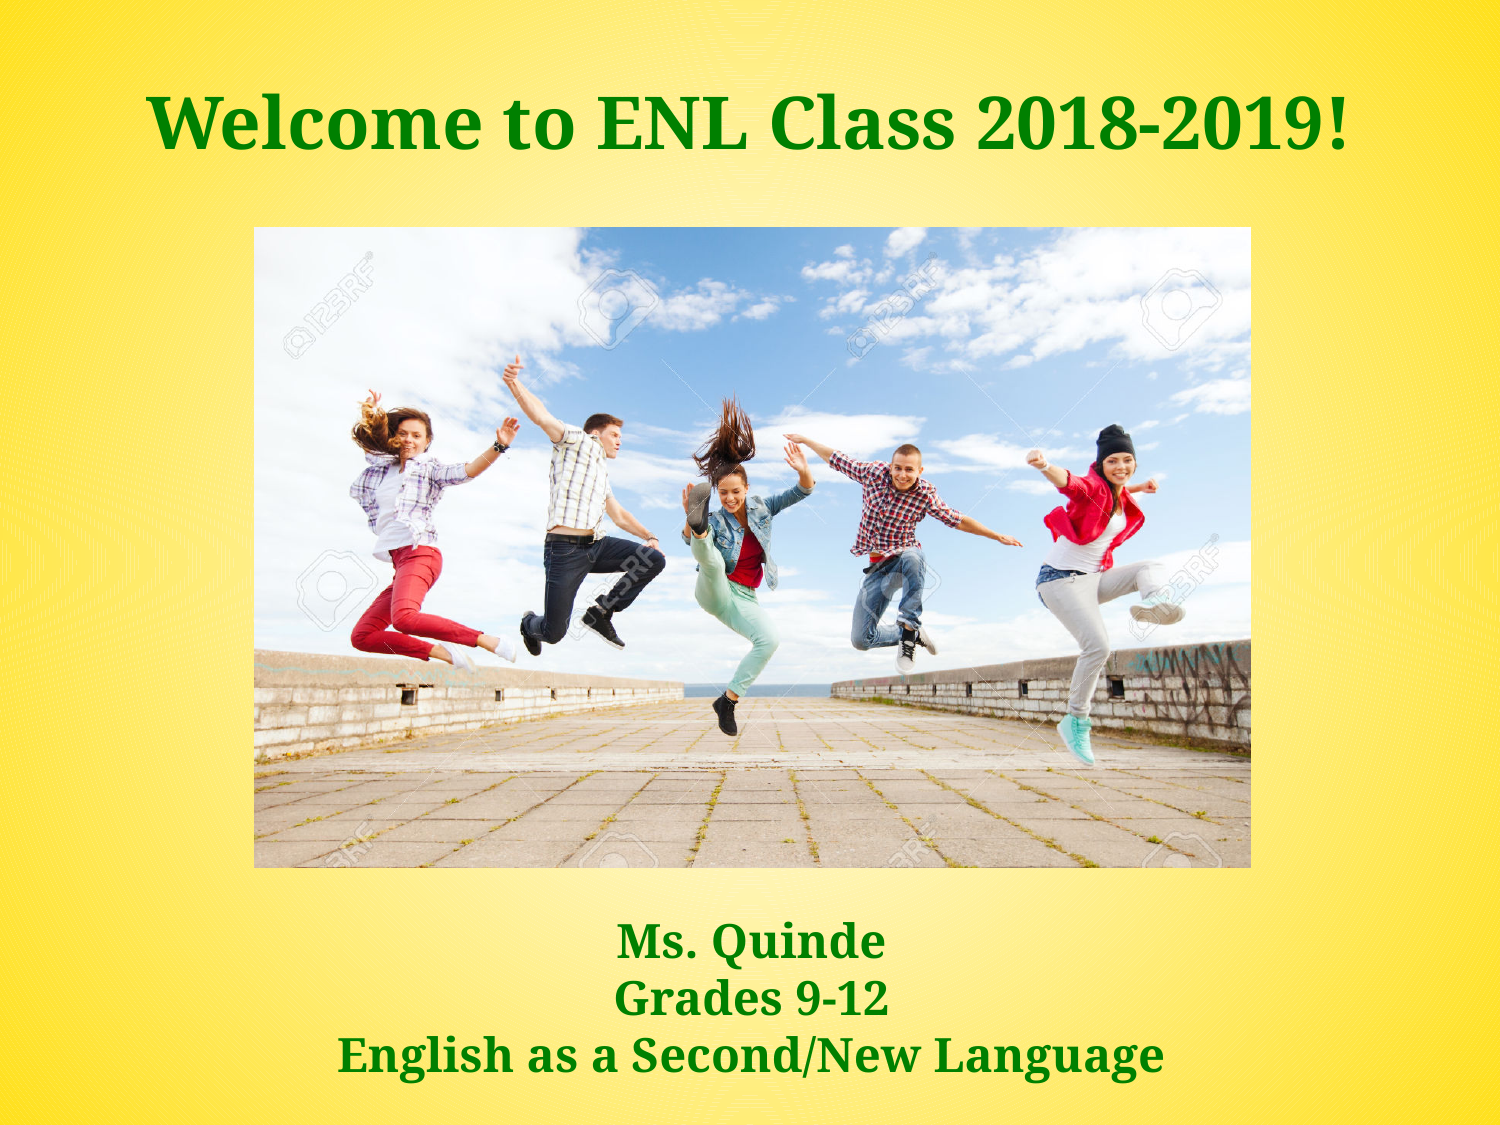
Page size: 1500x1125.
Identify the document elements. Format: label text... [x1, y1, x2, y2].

title Welcome to ENL Class 2018-2019! [75, 26, 1425, 214]
picture [253, 226, 1251, 868]
text_box Ms. Quinde Grades 9-12 English as a Second/New Language [76, 902, 1427, 1090]
